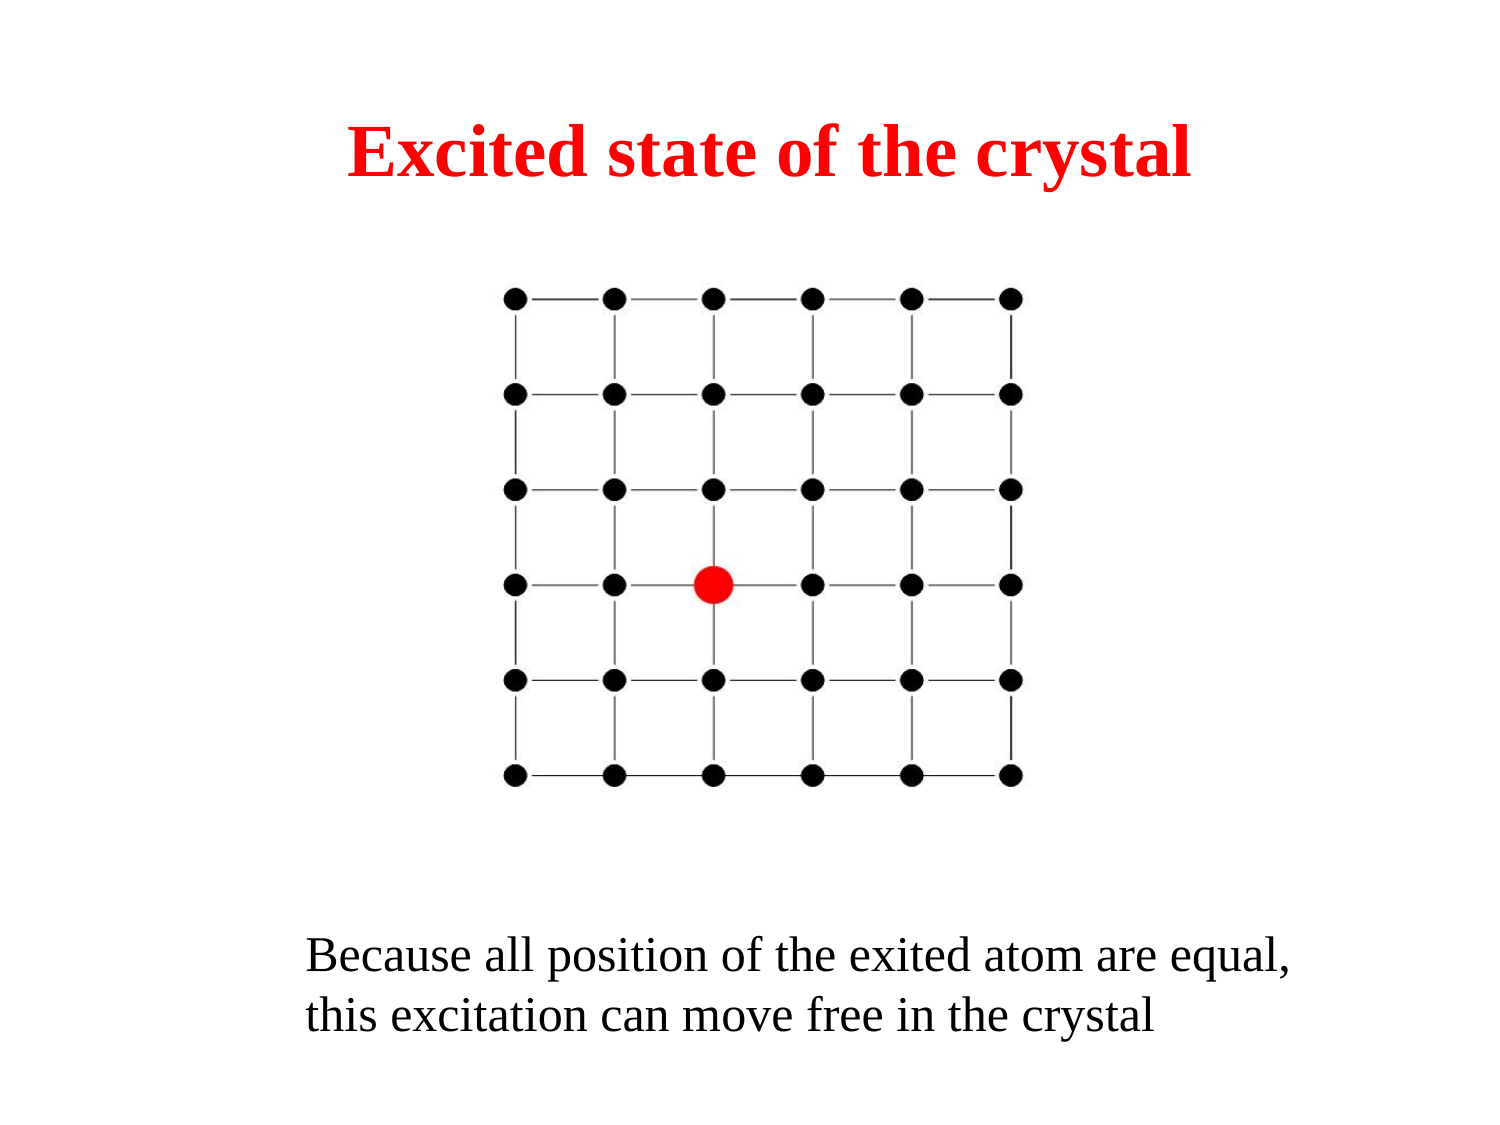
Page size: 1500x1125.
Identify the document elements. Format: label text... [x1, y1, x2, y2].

text_box Because all position of the exited atom are equal, this excitation can move free in the crystal [290, 913, 1320, 1049]
text_box Excited state of the crystal [332, 93, 1208, 199]
picture [234, 234, 1301, 835]
